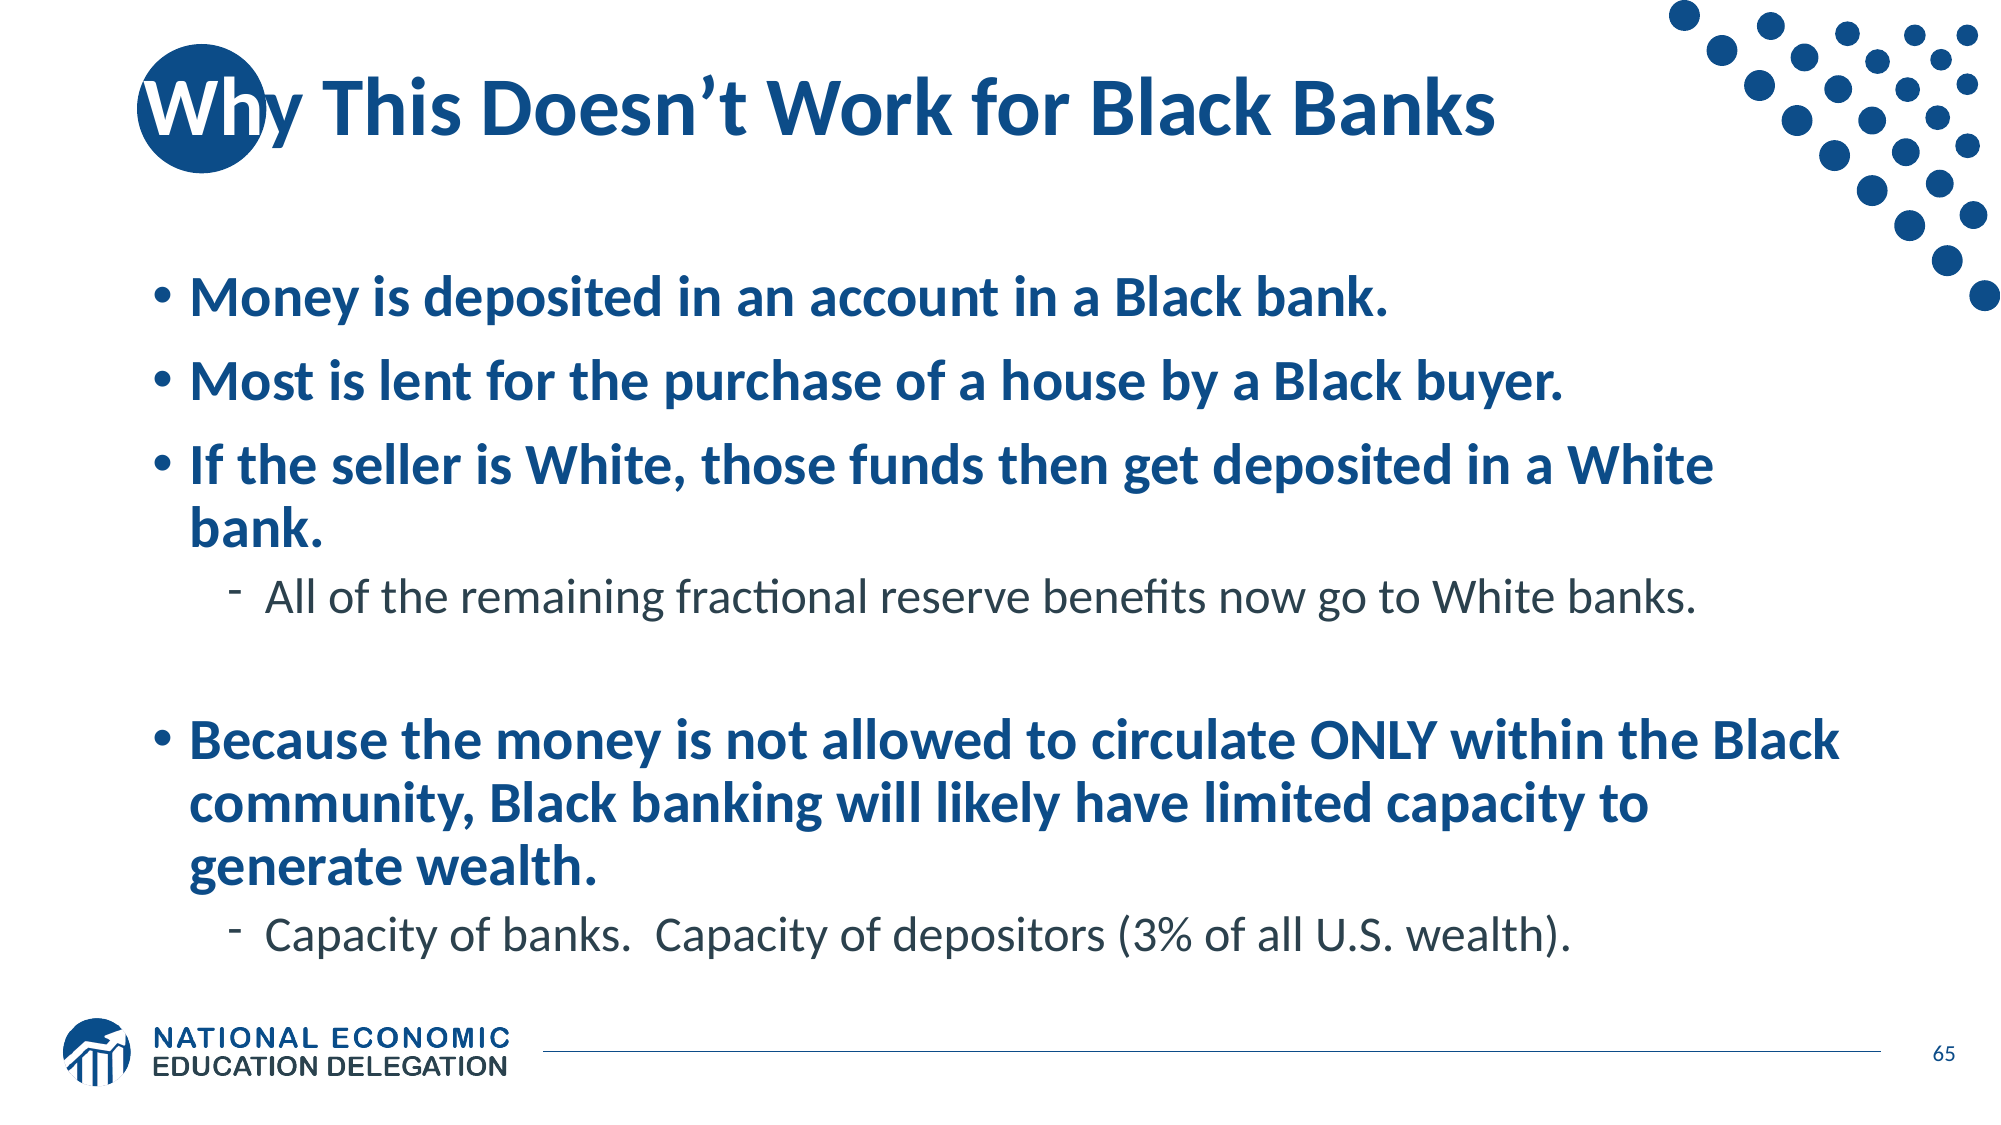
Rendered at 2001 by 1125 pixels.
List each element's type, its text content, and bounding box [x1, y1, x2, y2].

slide_number 65 [1521, 1022, 1972, 1082]
list Money is deposited in an account in a Black bank. Most is lent for the purchase of a house by a Black buyer. If the seller is White, those funds then get deposited in a White bank. All of the remaining fractional reserve benefits now go to White banks. Because the money is not allowed to circulate ONLY within the Black community, Black banking will likely have limited capacity to generate wealth. Capacity of banks. Capacity of depositors (3% of all U.S. wealth). [137, 257, 1863, 972]
title Why This Doesn’t Work for Black Banks [129, 0, 1854, 218]
picture [55, 1013, 520, 1091]
